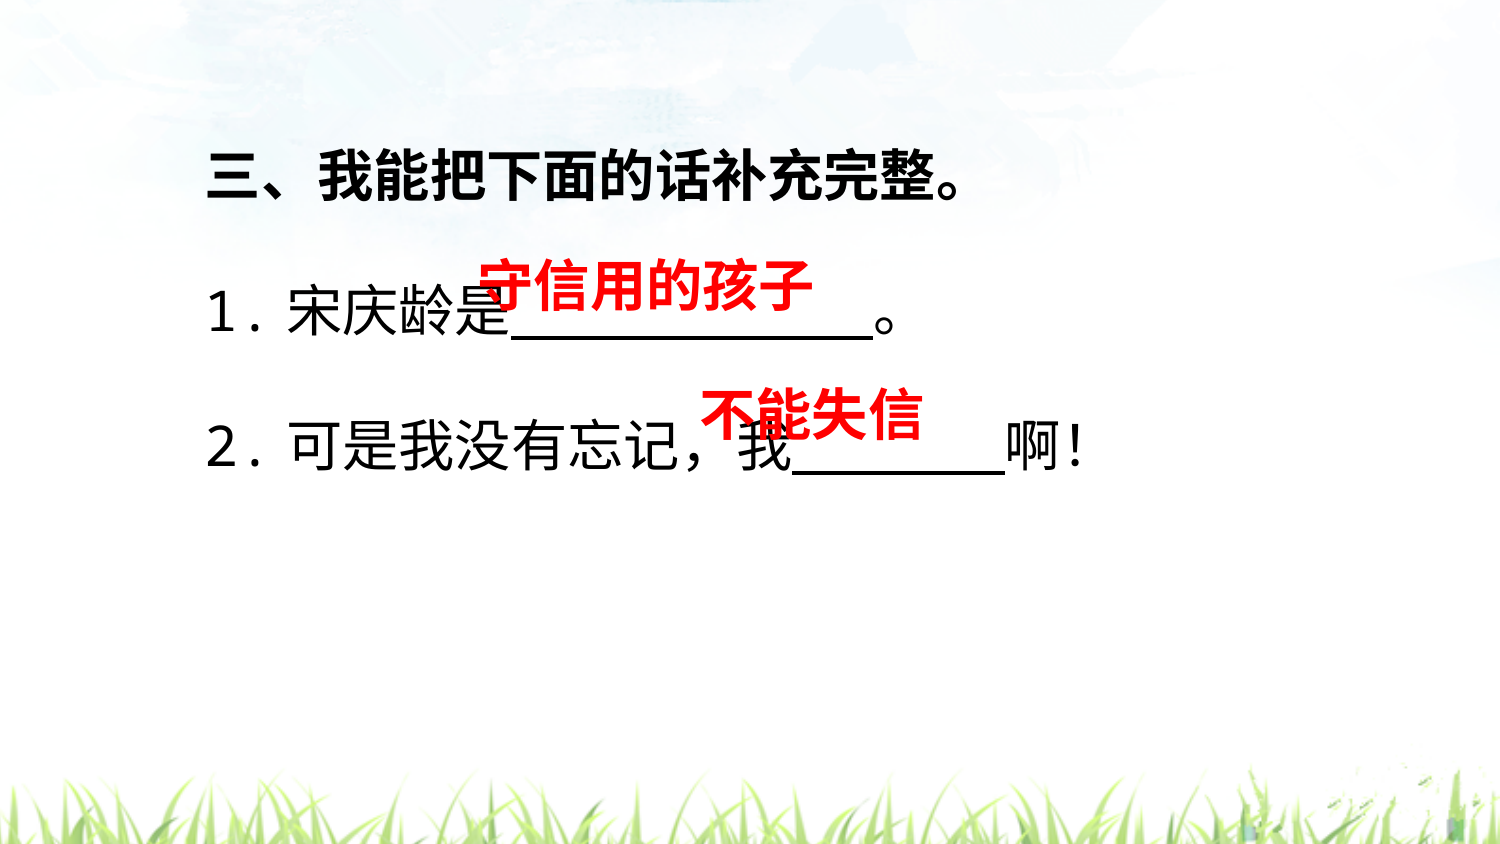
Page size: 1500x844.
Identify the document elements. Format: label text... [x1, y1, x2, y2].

text_box 不能失信 [687, 373, 972, 453]
picture [0, 0, 1500, 844]
text_box 守信用的孩子 [466, 244, 1226, 324]
text_box 三、我能把下面的话补充完整。 1.宋庆龄是 。 2.可是我没有忘记，我 啊！ [193, 67, 1129, 484]
